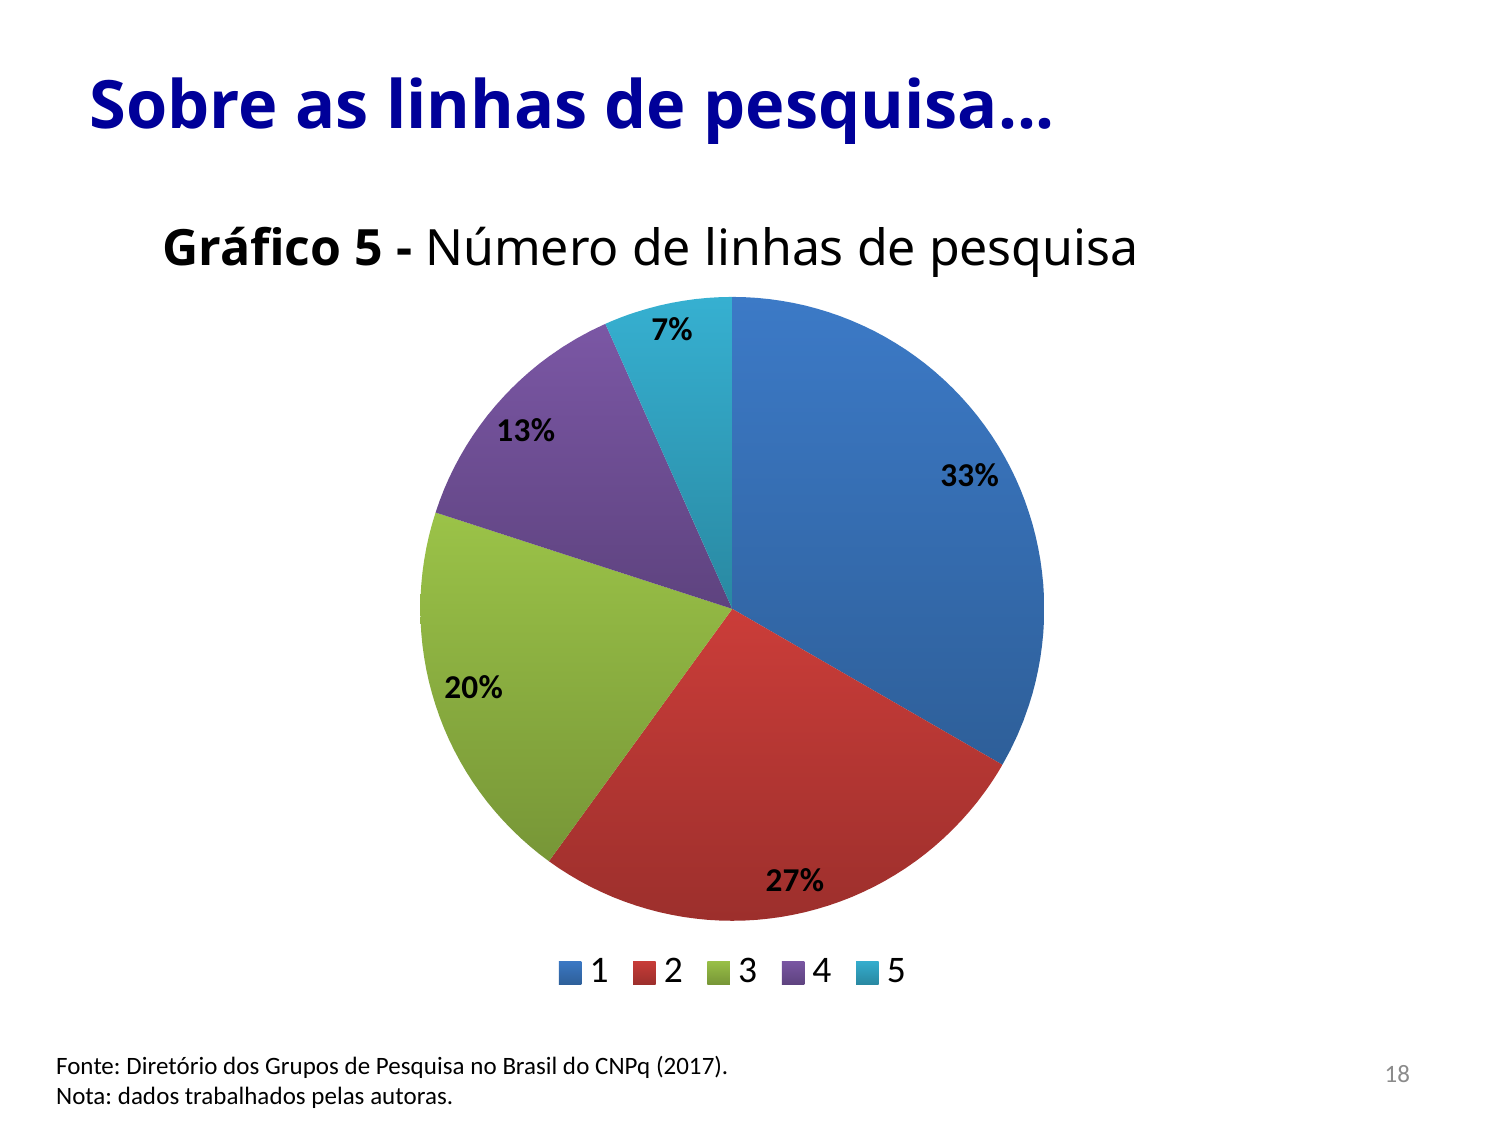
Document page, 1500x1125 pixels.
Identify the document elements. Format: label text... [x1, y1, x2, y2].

text_box Sobre as linhas de pesquisa... [0, 54, 1453, 150]
chart [52, 243, 1412, 1000]
text_box Fonte: Diretório dos Grupos de Pesquisa no Brasil do CNPq (2017). Nota: dados trabalhados pelas autoras. [41, 1041, 1500, 1117]
text_box Gráfico 5 - Número de linhas de pesquisa [147, 208, 1314, 241]
slide_number 18 [1074, 1042, 1425, 1103]
